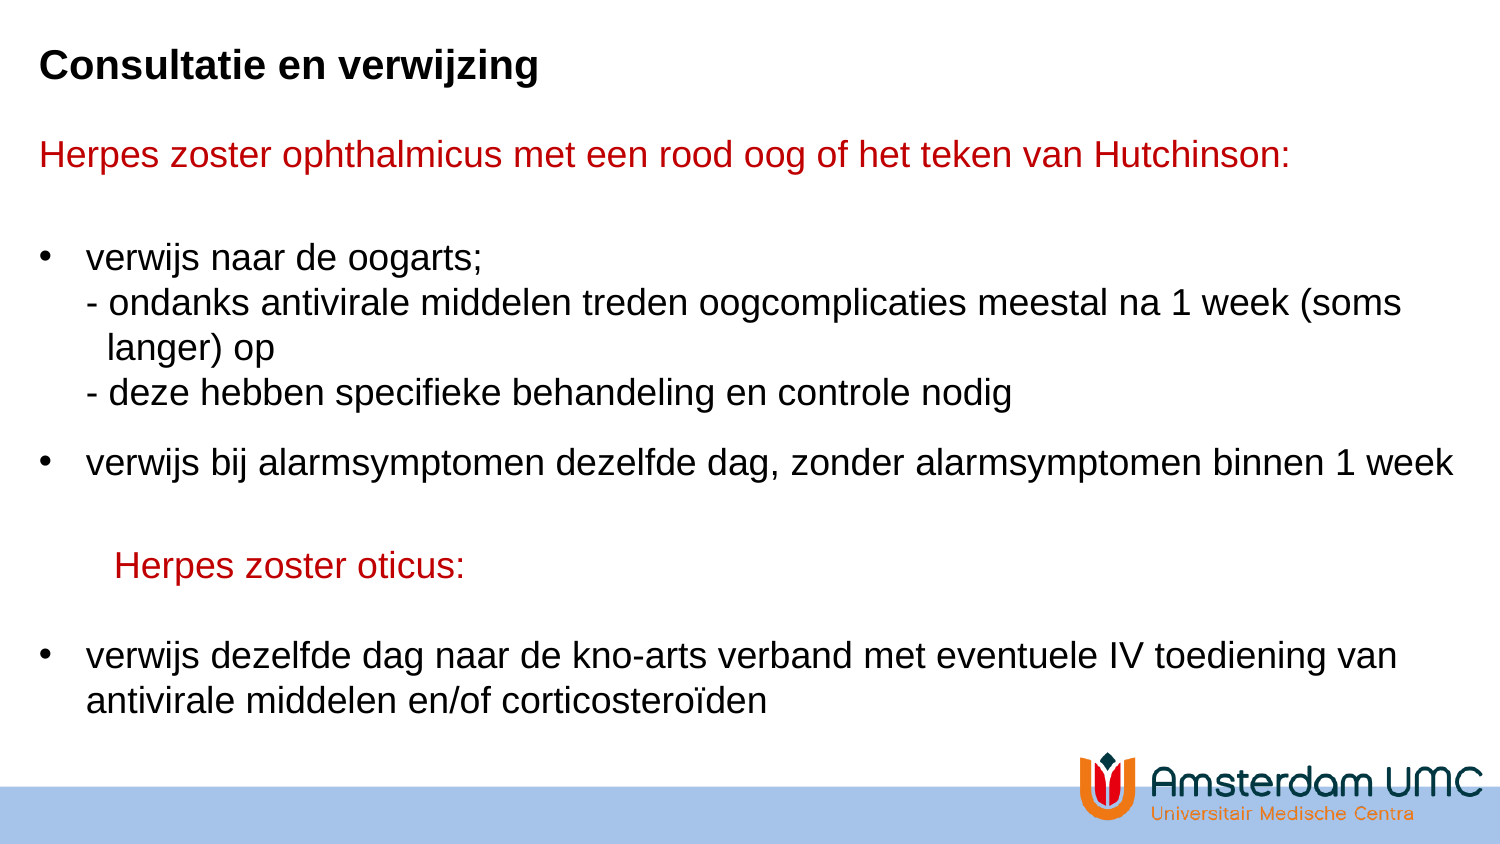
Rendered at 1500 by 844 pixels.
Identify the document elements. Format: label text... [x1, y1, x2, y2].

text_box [0, 782, 1500, 844]
text_box Herpes zoster ophthalmicus met een rood oog of het teken van Hutchinson: verwijs naar de oogarts; - ondanks antivirale middelen treden oogcomplicaties meestal na 1 week (soms langer) op - deze hebben specifieke behandeling en controle nodig verwijs bij alarmsymptomen dezelfde dag, zonder alarmsymptomen binnen 1 week Herpes zoster oticus: verwijs dezelfde dag naar de kno-arts verband met eventuele IV toediening van antivirale middelen en/of corticosteroïden [24, 123, 1500, 780]
picture [1079, 751, 1483, 822]
text_box Consultatie en verwijzing [24, 30, 1500, 123]
